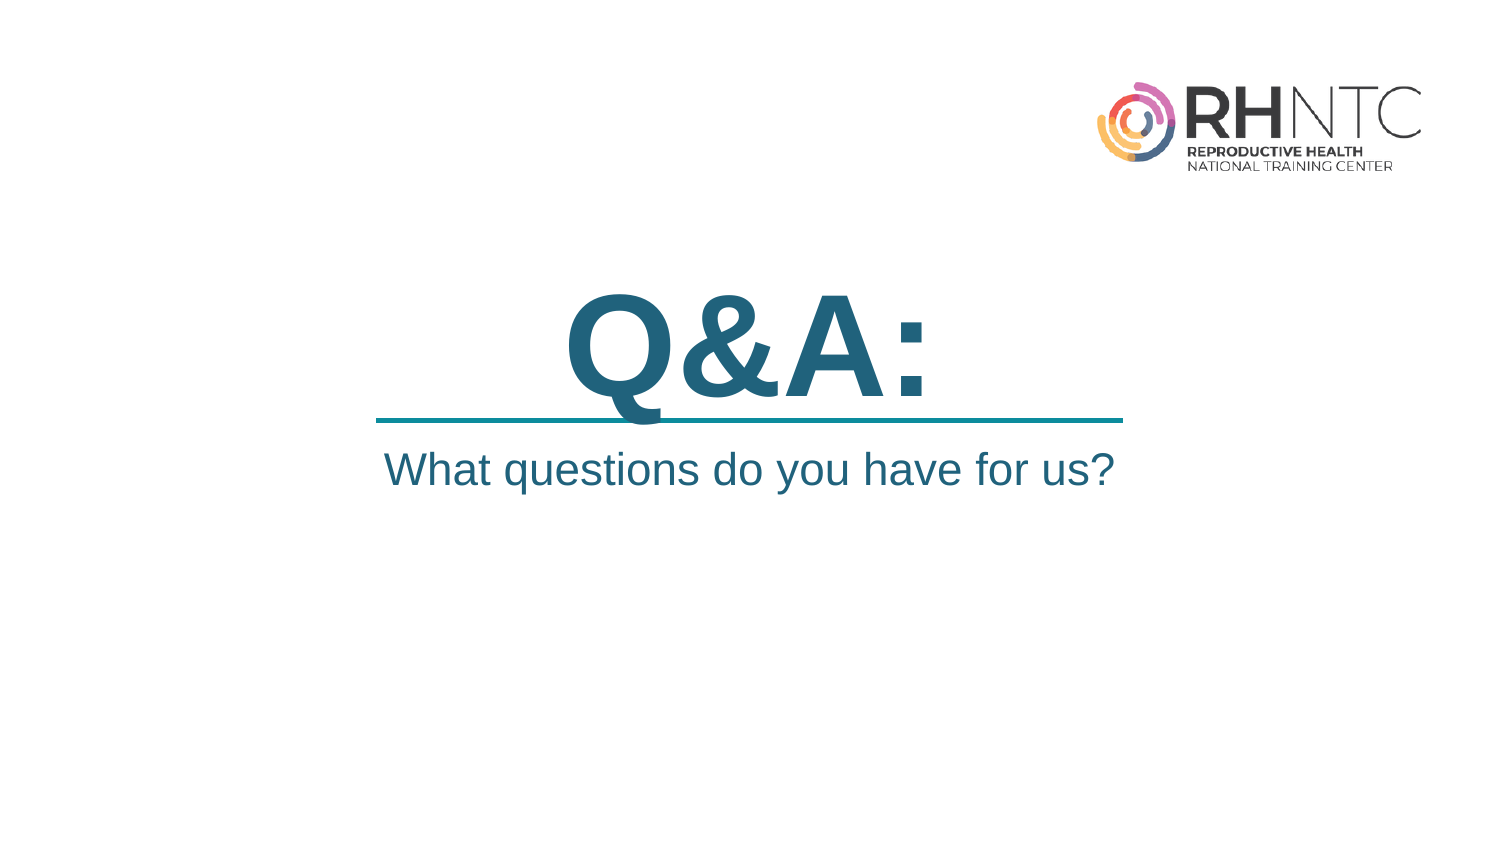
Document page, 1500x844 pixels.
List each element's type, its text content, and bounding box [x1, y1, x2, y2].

title Q&A: [325, 242, 1175, 432]
list What questions do you have for us? [341, 424, 1159, 509]
picture [1097, 82, 1421, 171]
